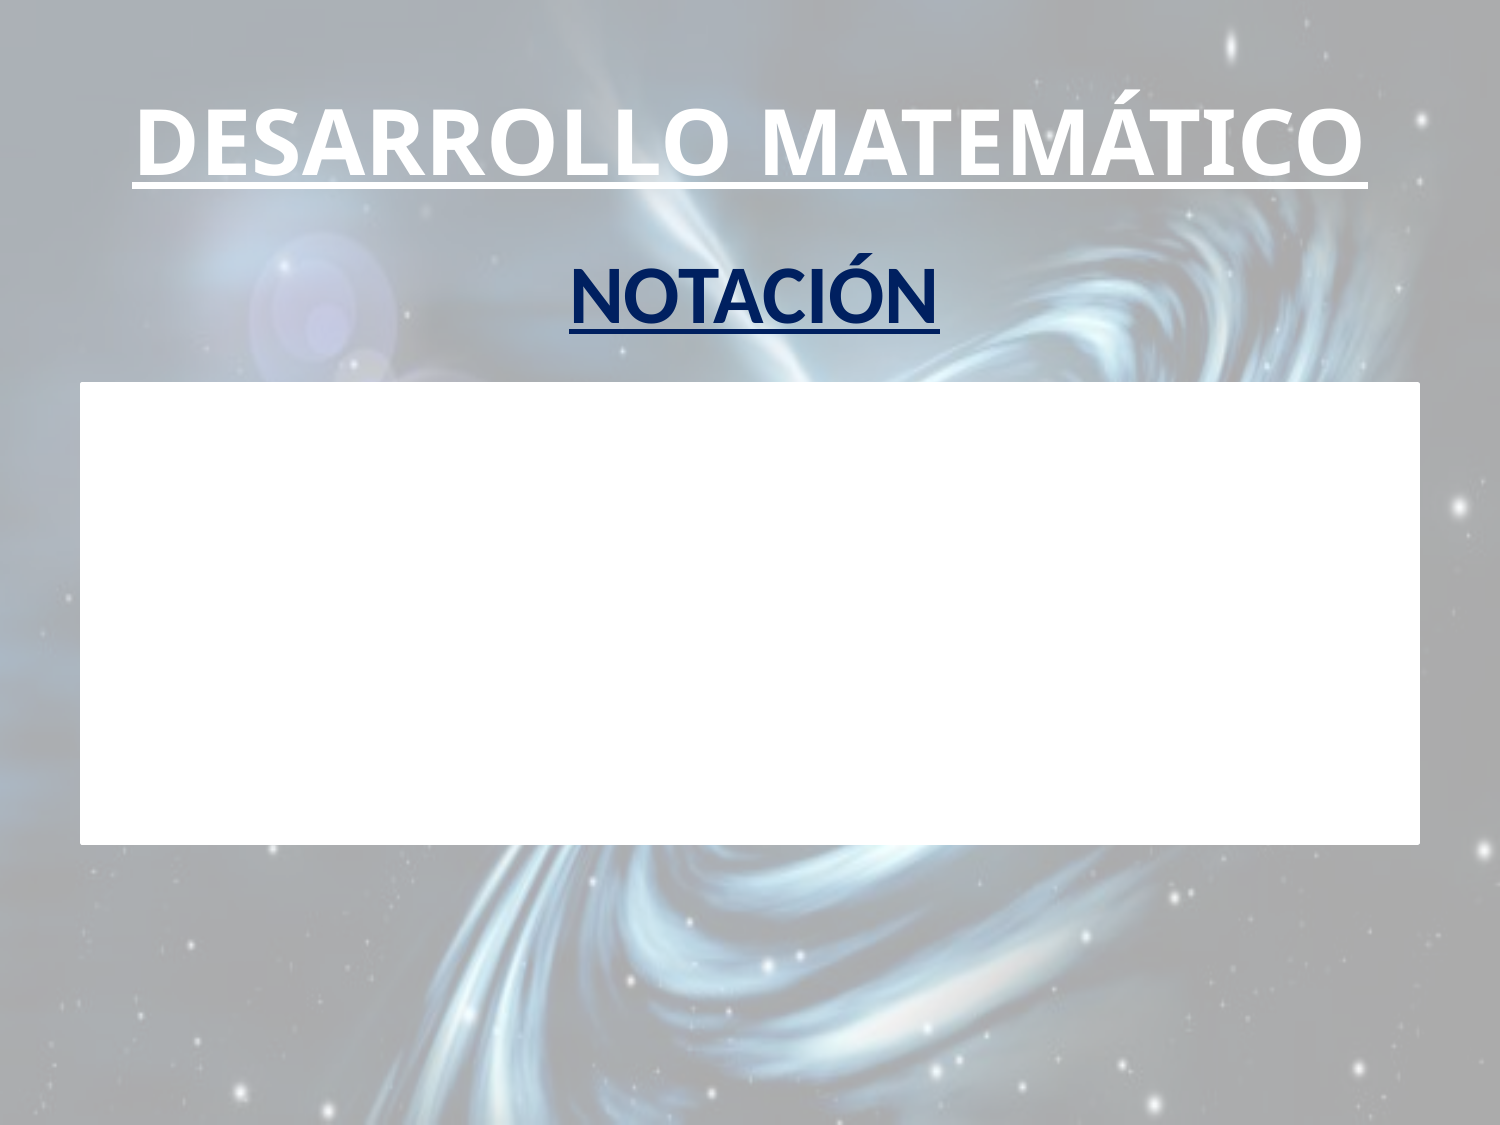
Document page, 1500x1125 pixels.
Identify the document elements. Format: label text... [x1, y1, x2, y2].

text_box NOTACIÓN [554, 232, 977, 348]
title DESARROLLO MATEMÁTICO [75, 45, 1425, 233]
text_box [80, 382, 1420, 845]
